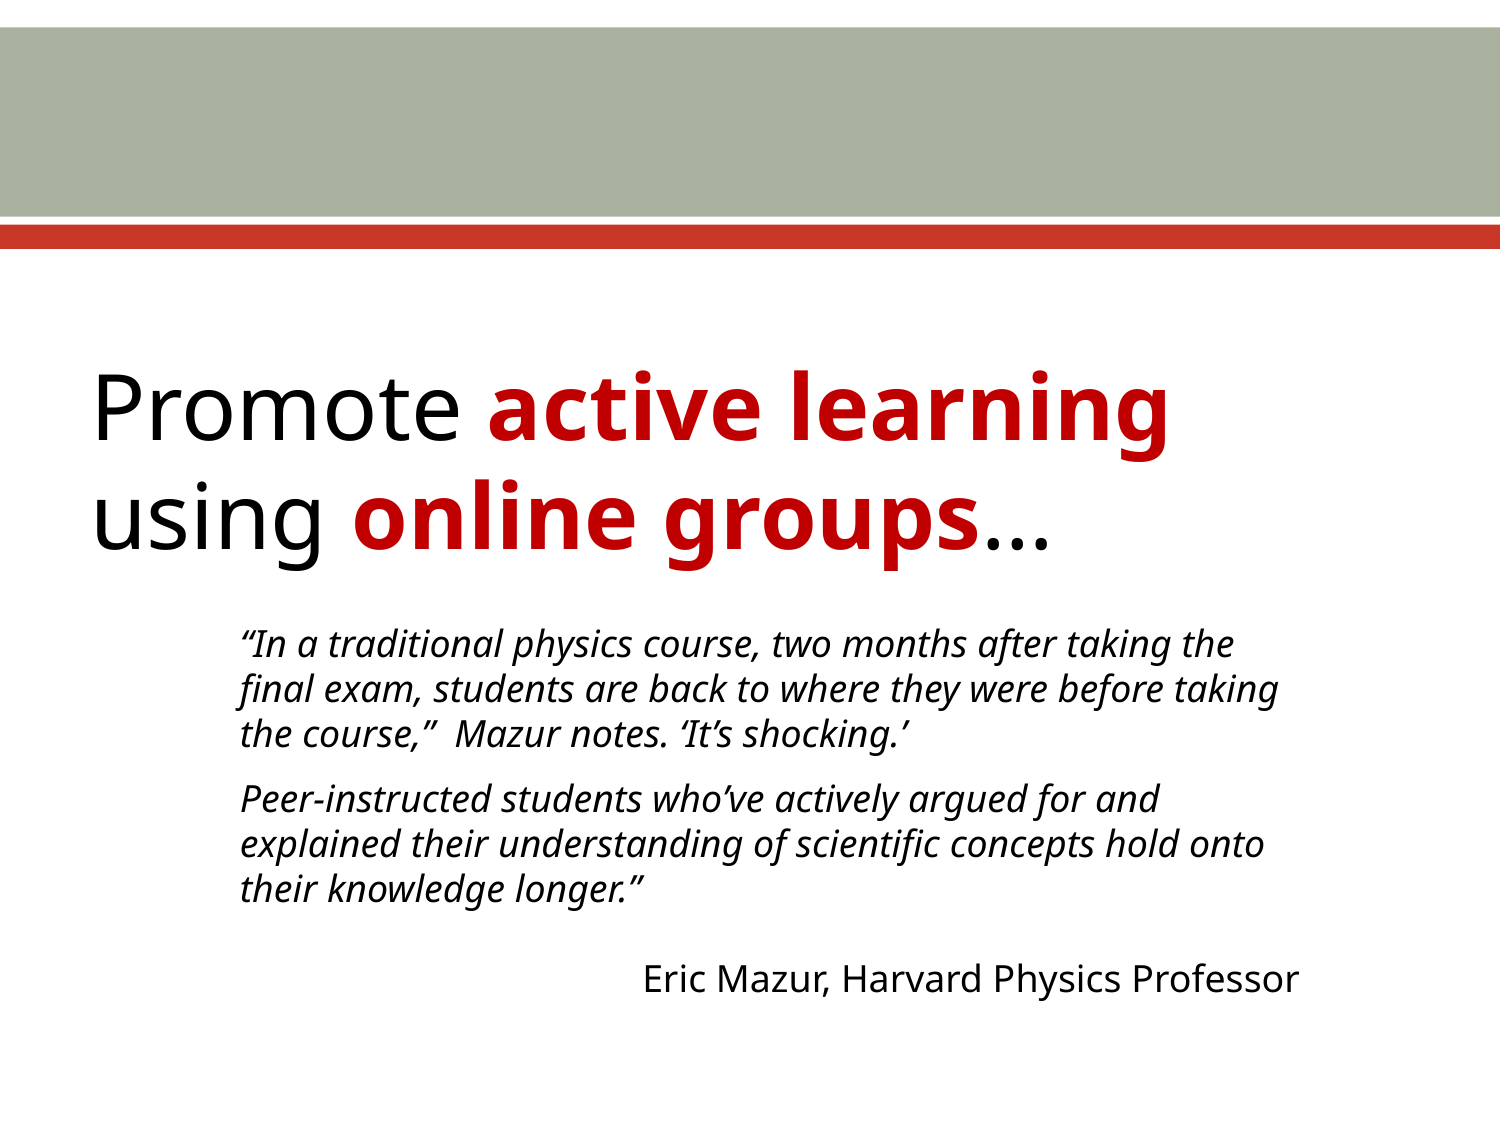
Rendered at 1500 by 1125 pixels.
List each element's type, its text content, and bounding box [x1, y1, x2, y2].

list Promote active learning using online groups… [75, 262, 1425, 1005]
text_box “In a traditional physics course, two months after taking the final exam, students are back to where they were before taking the course,” Mazur notes. ‘It’s shocking.’ Peer-instructed students who’ve actively argued for and explained their understanding of scientific concepts hold onto their knowledge longer.” Eric Mazur, Harvard Physics Professor [225, 612, 1325, 1008]
